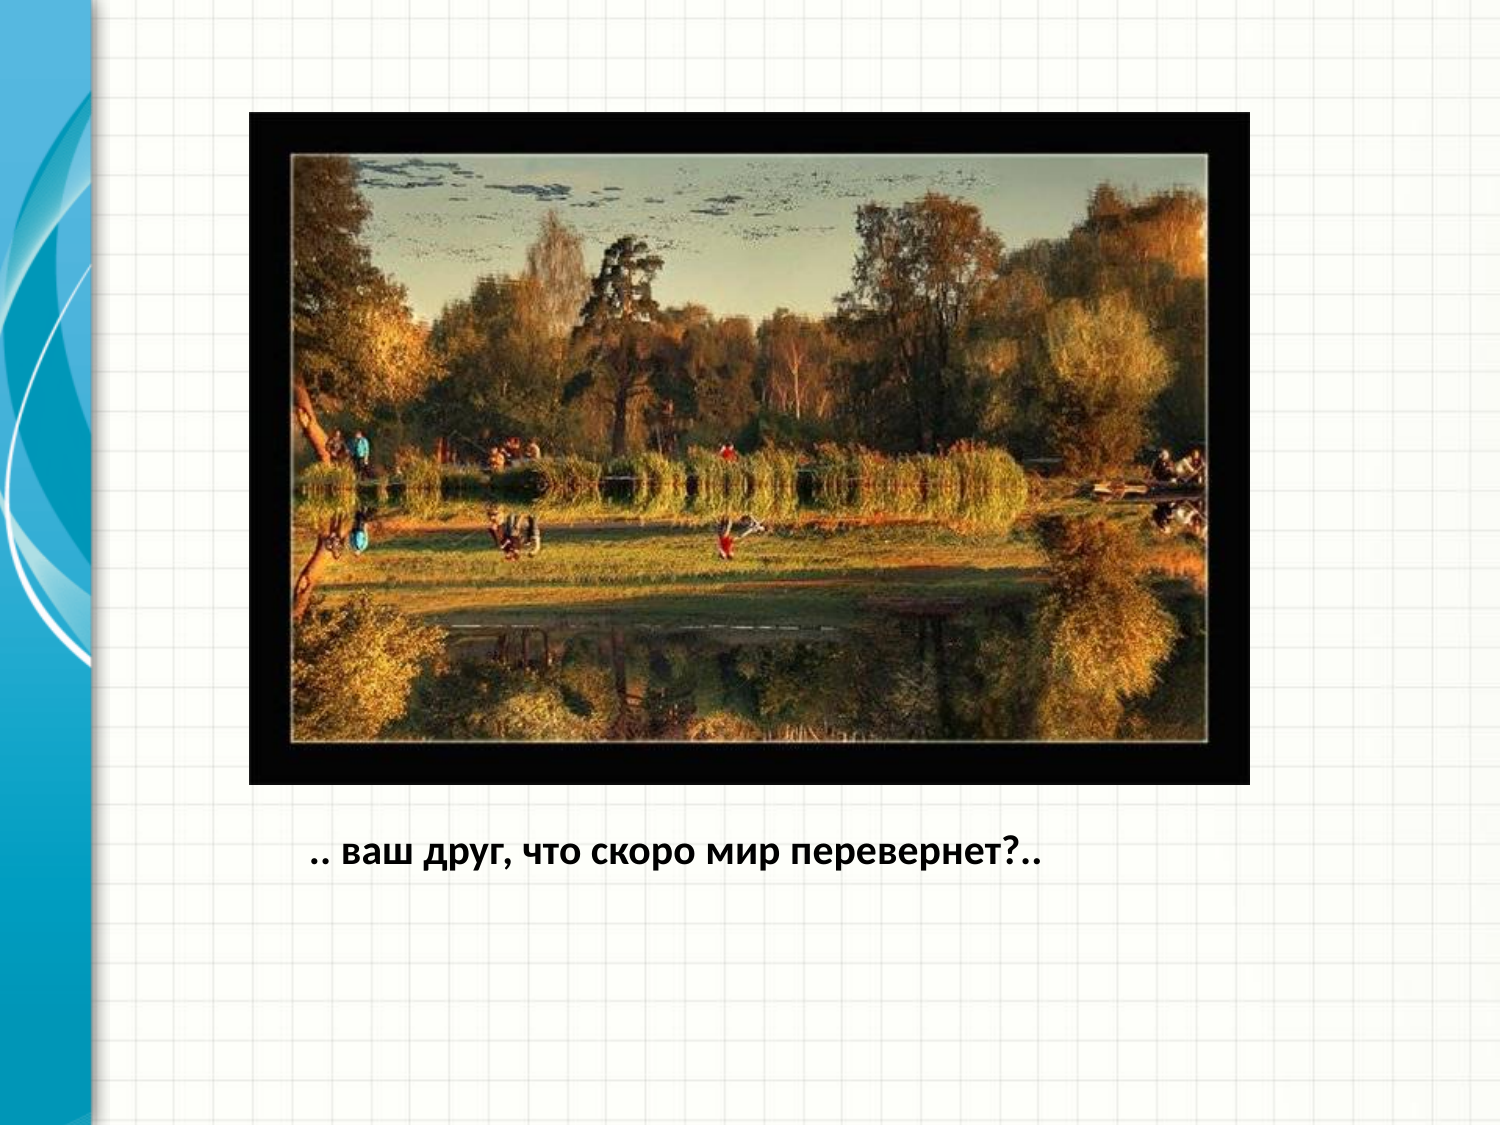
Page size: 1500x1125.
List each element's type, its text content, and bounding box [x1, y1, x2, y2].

picture [0, 0, 1500, 1125]
title .. ваш друг, что скоро мир перевернет?.. [293, 794, 1195, 881]
